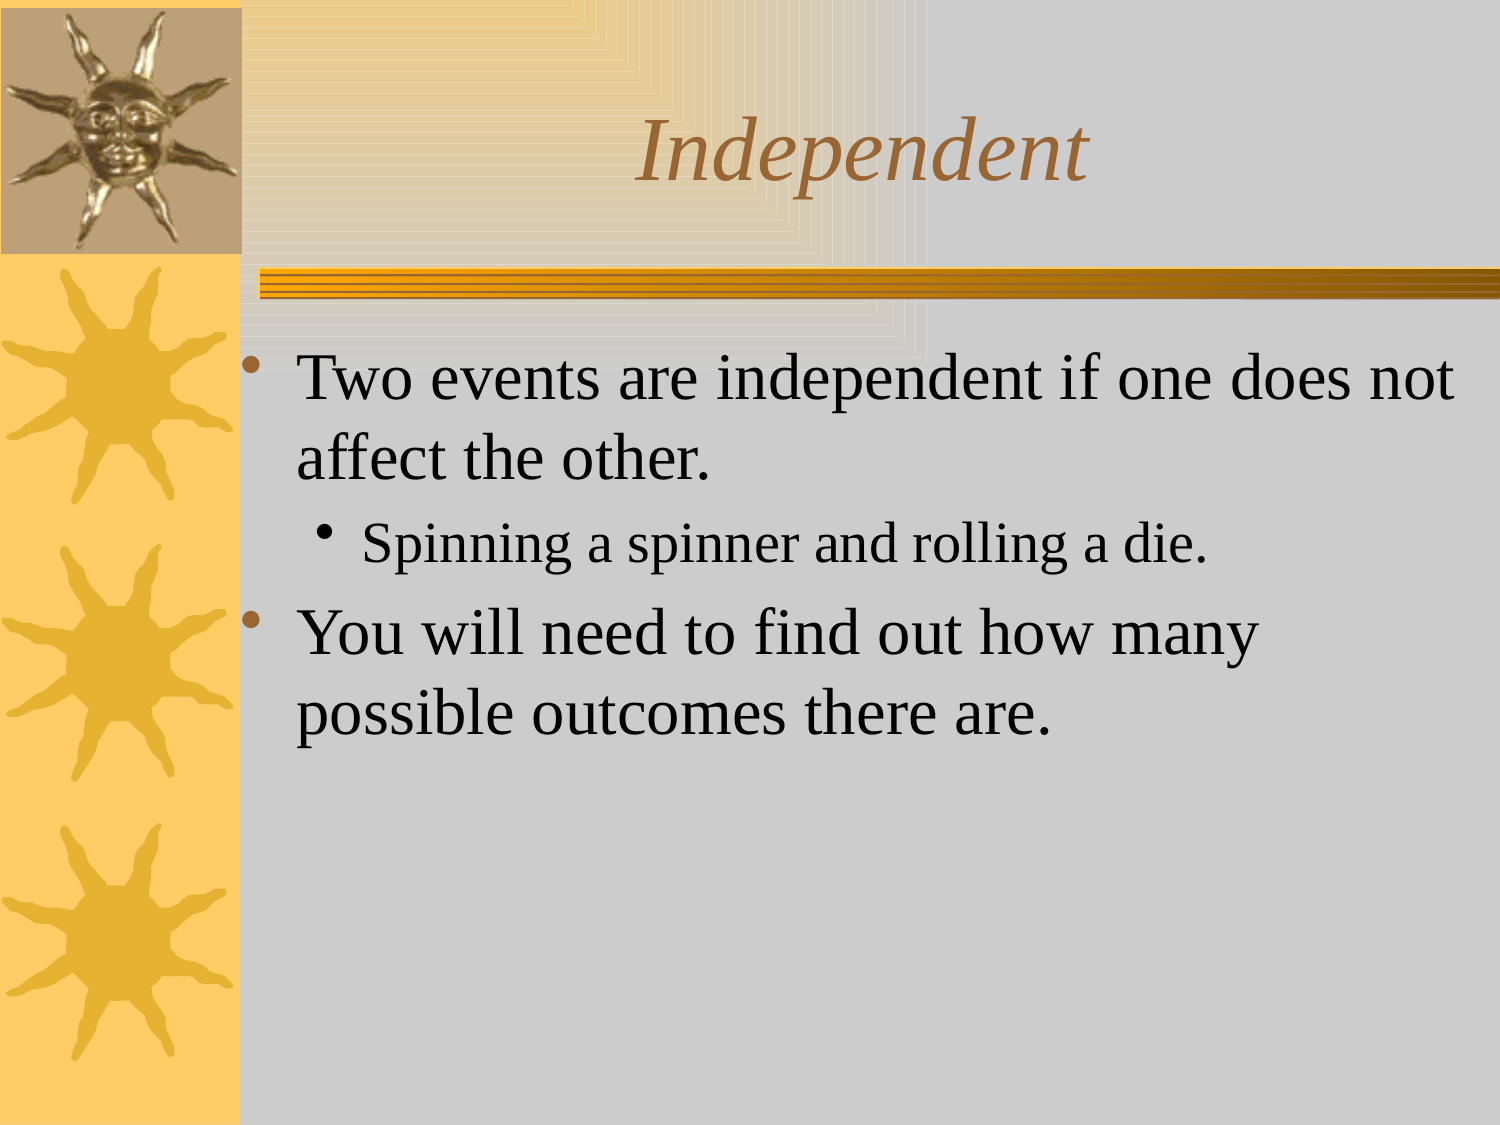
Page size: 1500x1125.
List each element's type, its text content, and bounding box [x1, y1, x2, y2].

title Independent [224, 50, 1500, 238]
list Two events are independent if one does not affect the other. Spinning a spinner and rolling a die. You will need to find out how many possible outcomes there are. [224, 324, 1500, 1000]
picture [1, 8, 242, 254]
